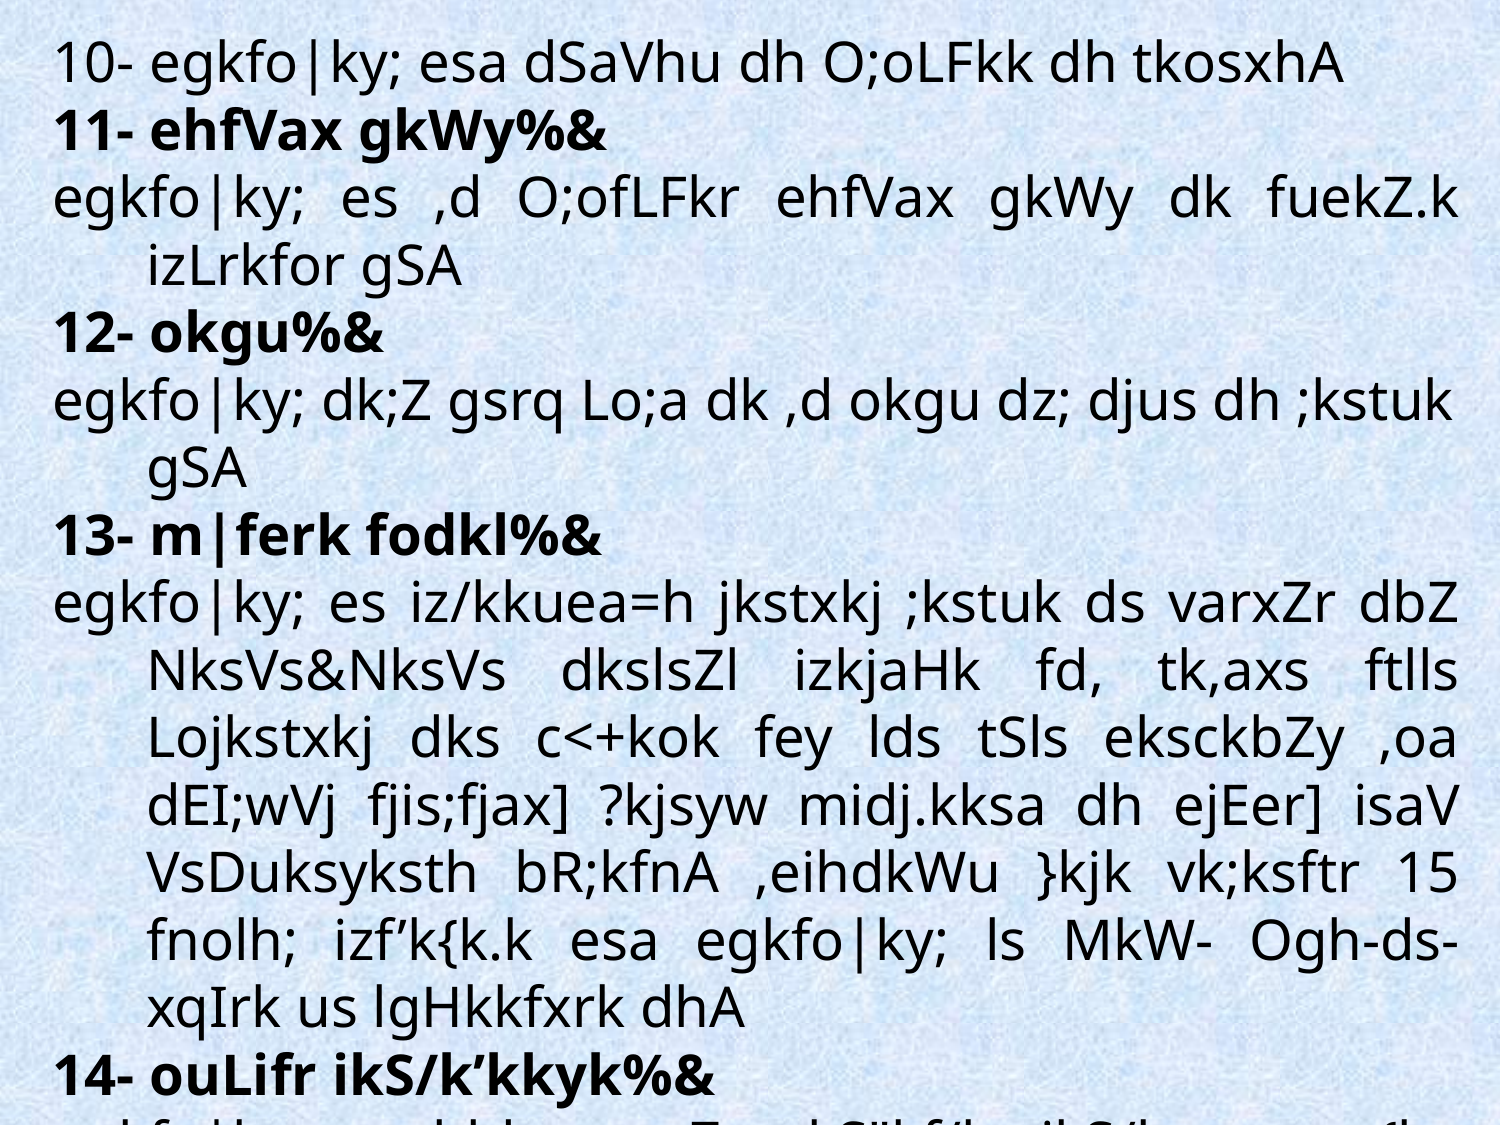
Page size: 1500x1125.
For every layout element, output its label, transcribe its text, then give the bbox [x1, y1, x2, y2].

text_box 10- egkfo|ky; esa dSaVhu dh O;oLFkk dh tkosxhA 11- ehfVax gkWy%& egkfo|ky; es ,d O;ofLFkr ehfVax gkWy dk fuekZ.k izLrkfor gSA 12- okgu%& egkfo|ky; dk;Z gsrq Lo;a dk ,d okgu dz; djus dh ;kstuk gSA 13- m|ferk fodkl%& egkfo|ky; es iz/kkuea=h jkstxkj ;kstuk ds varxZr dbZ NksVs&NksVs dkslsZl izkjaHk fd, tk,axs ftlls Lojkstxkj dks c<+kok fey lds tSls eksckbZy ,oa dEI;wVj fjis;fjax] ?kjsyw midj.kksa dh ejEer] isaV VsDuksyksth bR;kfnA ,eihdkWu }kjk vk;ksftr 15 fnolh; izf’k{k.k esa egkfo|ky; ls MkW- Ogh-ds- xqIrk us lgHkkfxrk dhA 14- ouLifr ikS/k’kkyk%& egkfo|ky; es blds varxZr vkS"kf/k; ikS/ks ,oa u{k= okfVdk dk fuekZ.k izLrkfor gSA 15- LekVZ Dyklsl%& egkfo|ky; es lHkh d{kkvksa es LekVZ Dykl gsrq izkstsDVj rFkk ifCyd ,ukmalesaV flLVe yxk;k tk,xkA [37, 19, 1475, 1125]
picture [0, 0, 1500, 1125]
